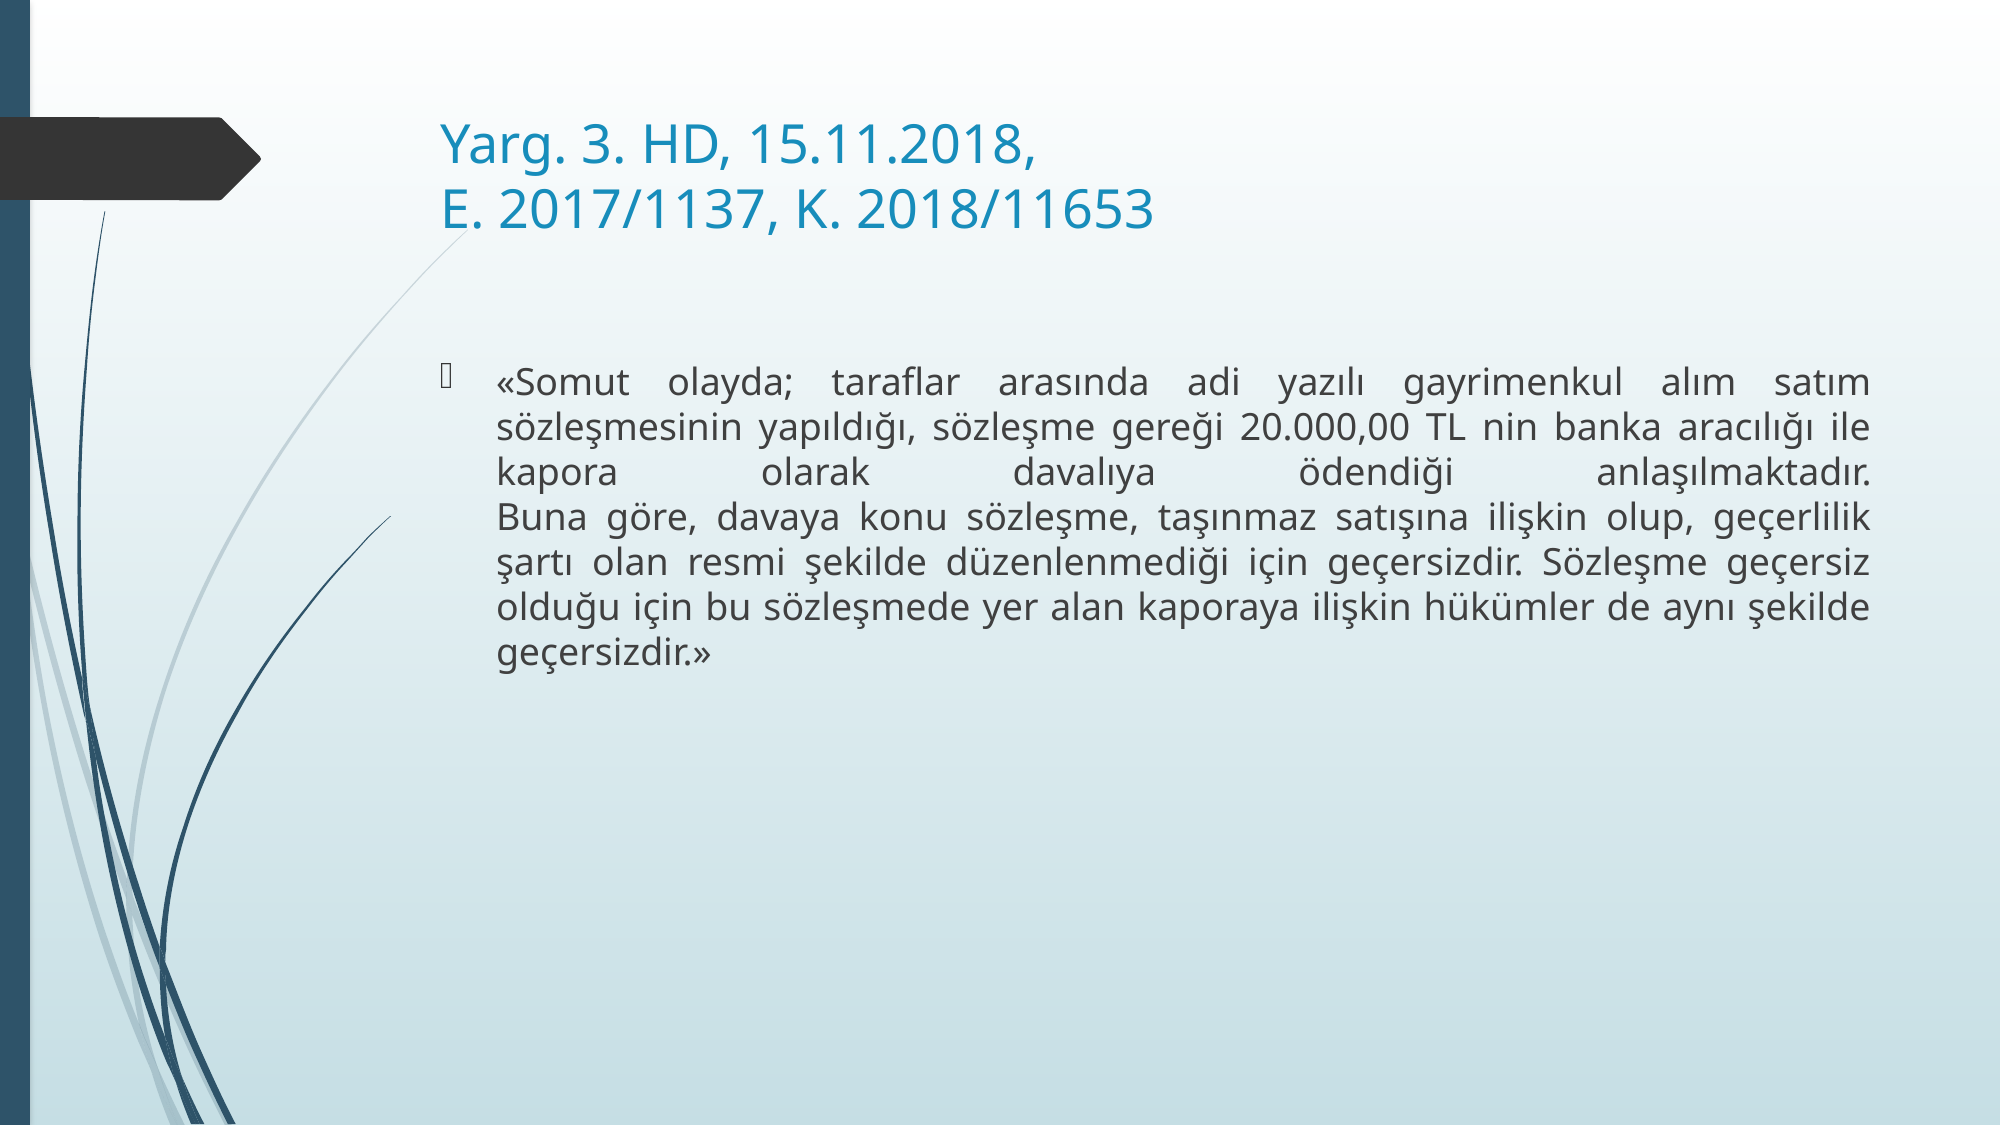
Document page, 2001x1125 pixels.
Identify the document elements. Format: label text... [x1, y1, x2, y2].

title Yarg. 3. HD, 15.11.2018, E. 2017/1137, K. 2018/11653 [425, 102, 1888, 313]
list «Somut olayda; taraflar arasında adi yazılı gayrimenkul alım satım sözleşmesinin yapıldığı, sözleşme gereği 20.000,00 TL nin banka aracılığı ile kapora olarak davalıya ödendiği anlaşılmaktadır. Buna göre, davaya konu sözleşme, taşınmaz satışına ilişkin olup, geçerlilik şartı olan resmi şekilde düzenlenmediği için geçersizdir. Sözleşme geçersiz olduğu için bu sözleşmede yer alan kaporaya ilişkin hükümler de aynı şekilde geçersizdir.» [424, 350, 1888, 970]
